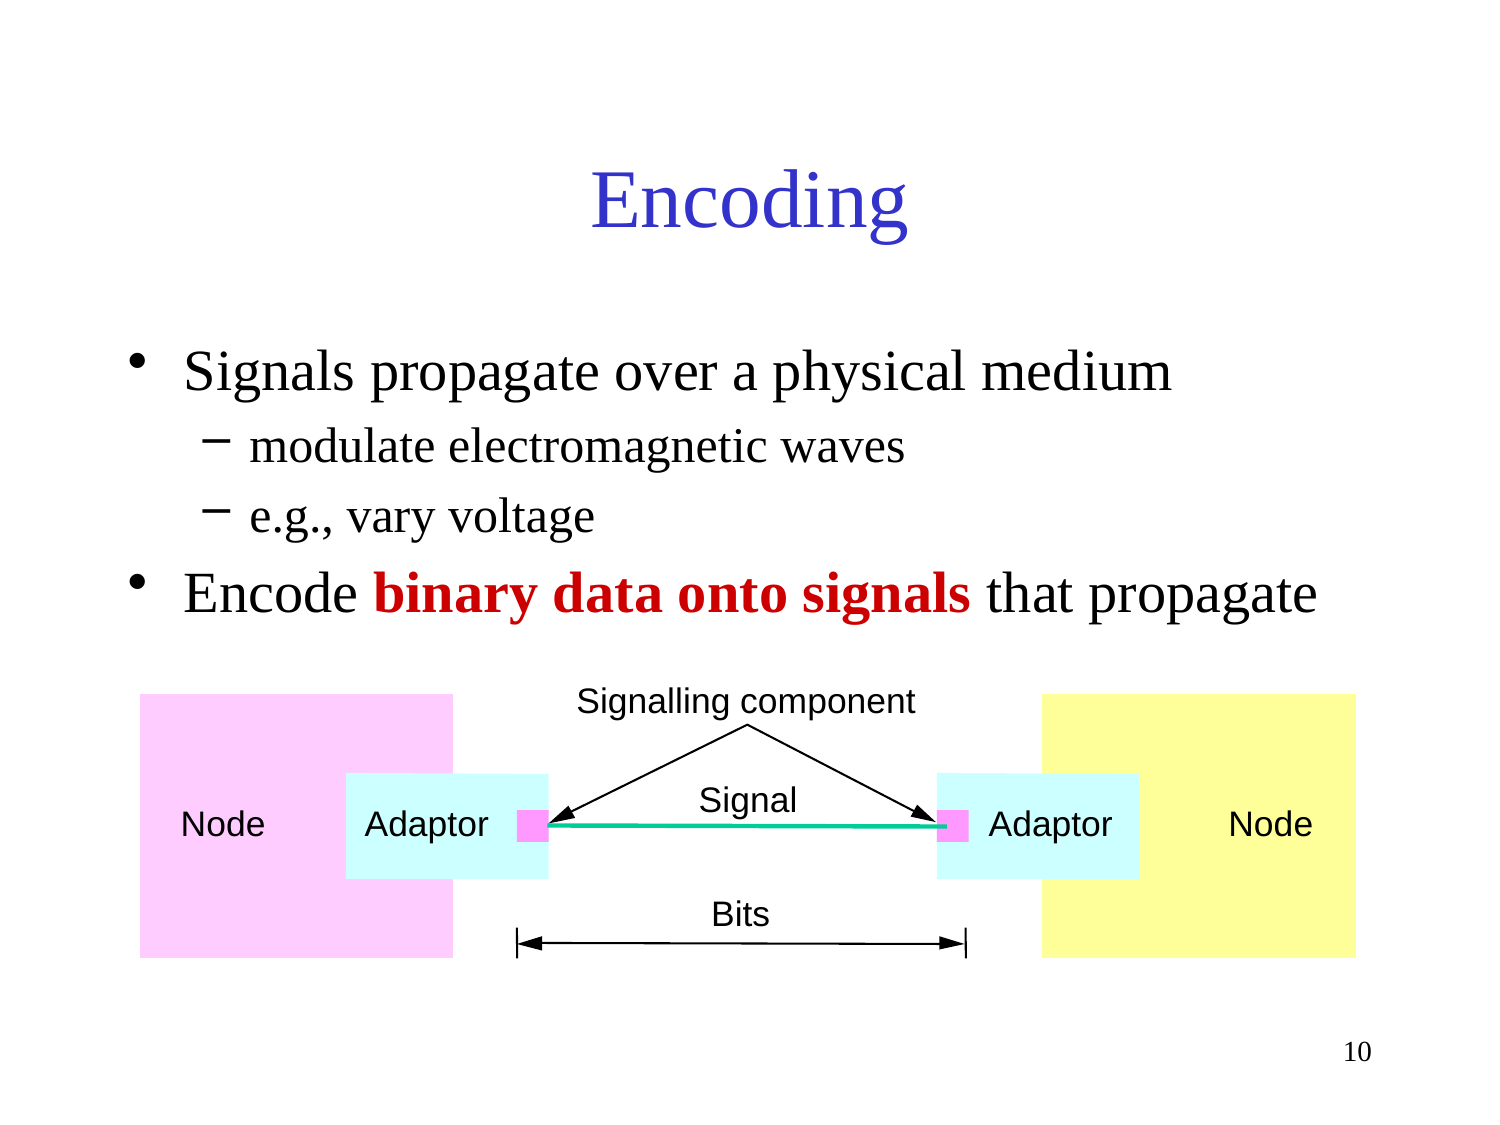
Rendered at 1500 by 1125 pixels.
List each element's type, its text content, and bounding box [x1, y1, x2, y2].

text_box [139, 693, 454, 959]
text_box [345, 772, 549, 880]
text_box Node [1228, 801, 1314, 844]
text_box [516, 936, 543, 951]
title Encoding [112, 99, 1388, 288]
text_box [910, 804, 936, 823]
text_box Signalling component [576, 678, 916, 721]
text_box [936, 772, 1139, 880]
text_box Bits [711, 891, 771, 934]
text_box Adaptor [988, 801, 1113, 844]
text_box Adaptor [364, 801, 489, 844]
text_box [1042, 693, 1356, 959]
text_box [939, 936, 965, 951]
text_box Signal [698, 777, 798, 820]
text_box Node [180, 801, 266, 844]
text_box [936, 810, 969, 842]
text_box [548, 805, 576, 824]
list Signals propagate over a physical medium modulate electromagnetic waves e.g., vary voltage Encode binary data onto signals that propagate [112, 324, 1388, 675]
slide_number 10 [1074, 1024, 1388, 1101]
text_box [516, 810, 549, 842]
text_box [569, 724, 919, 814]
